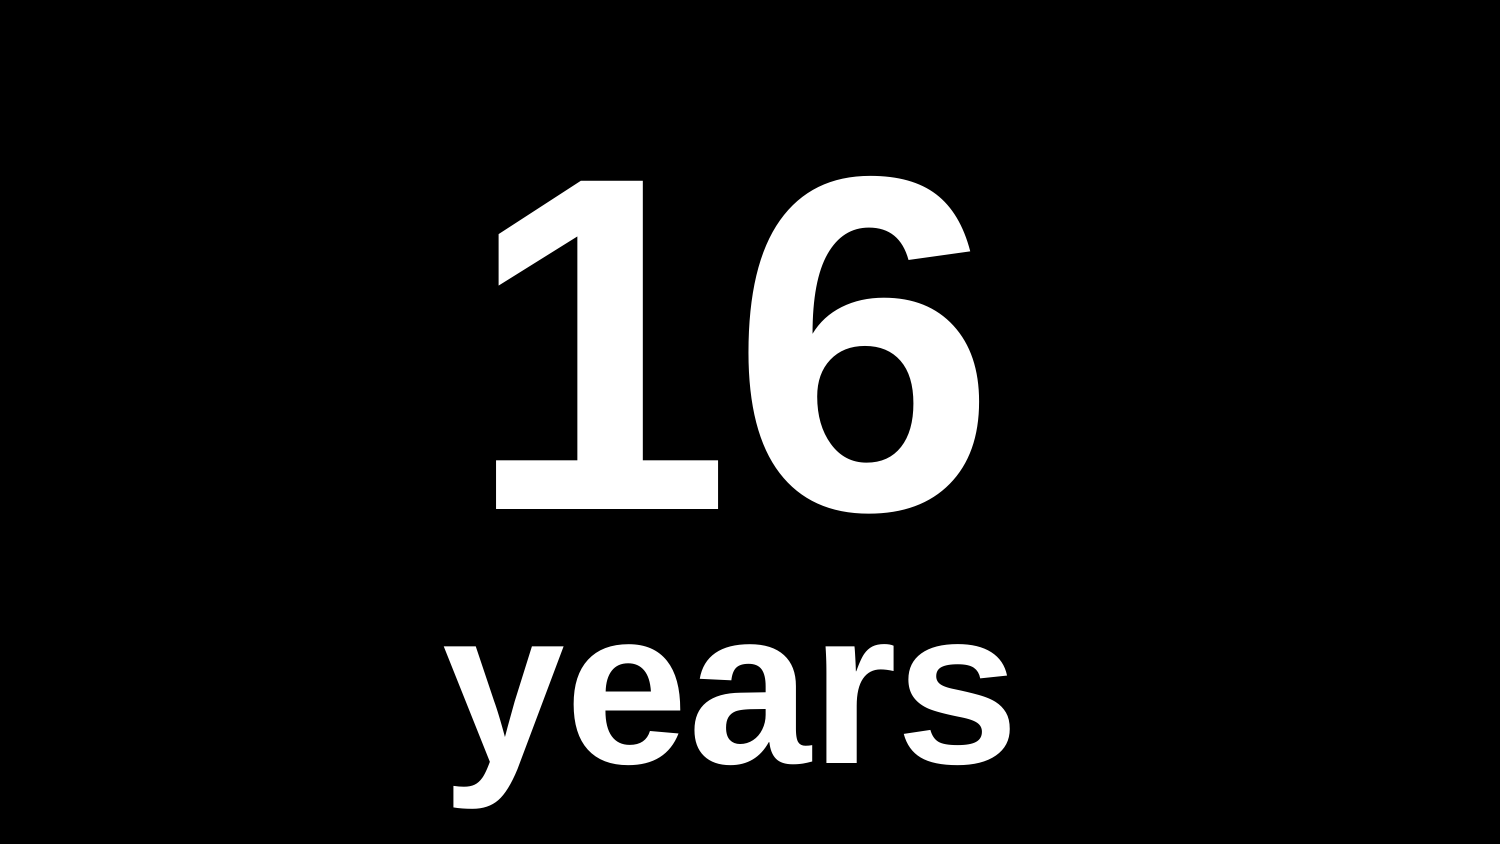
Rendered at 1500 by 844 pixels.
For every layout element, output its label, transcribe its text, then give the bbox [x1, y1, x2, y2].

text_box 16 years [249, 24, 1213, 811]
